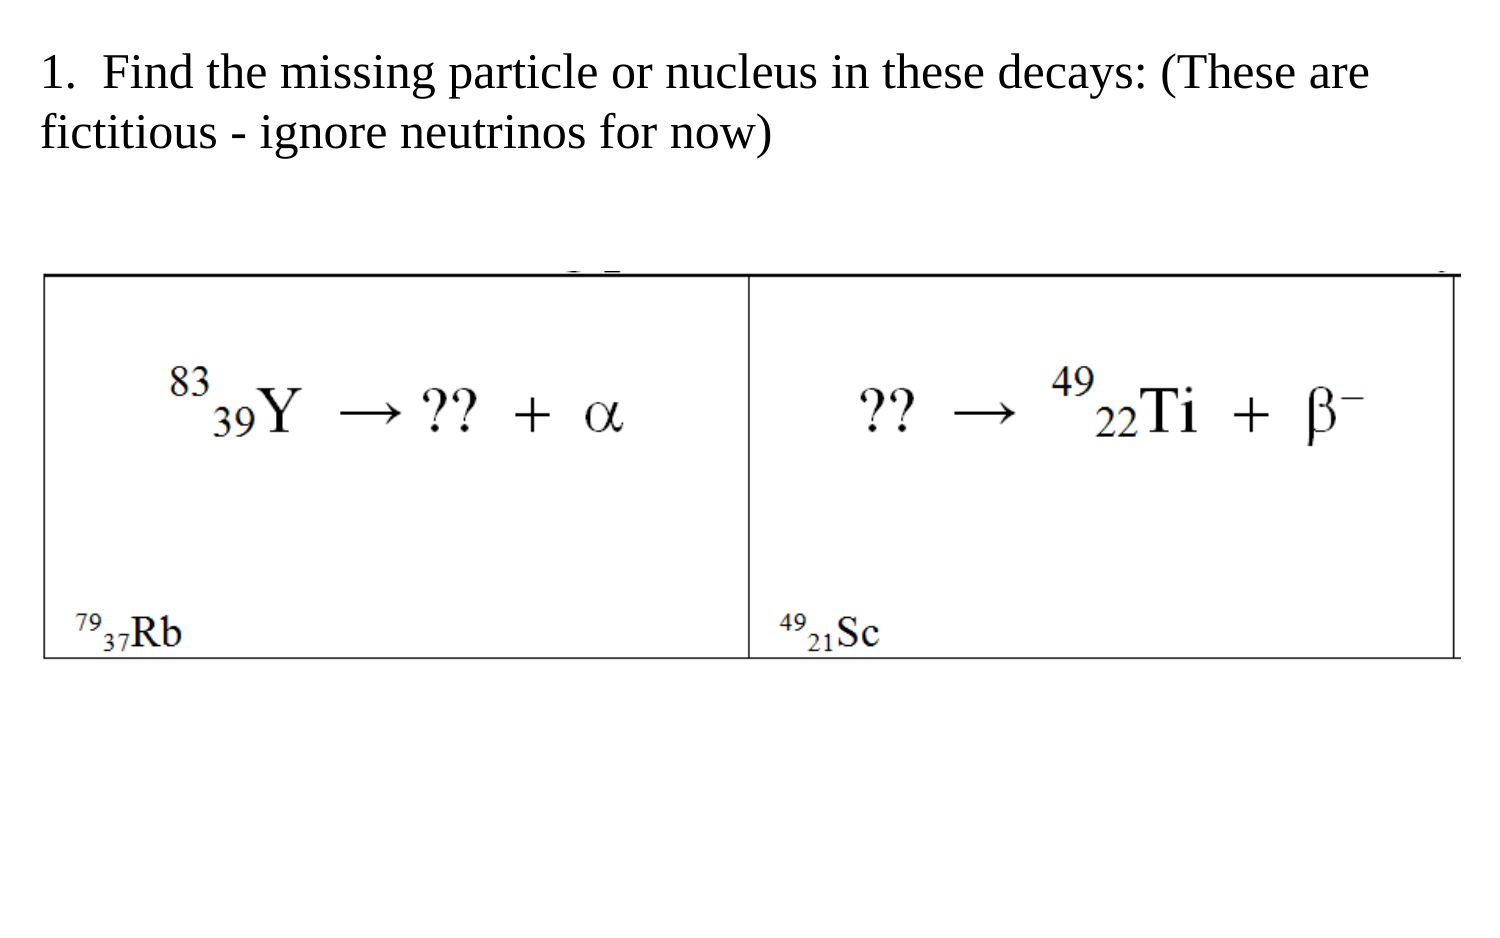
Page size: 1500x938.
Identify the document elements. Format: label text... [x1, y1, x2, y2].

text_box 1. Find the missing particle or nucleus in these decays: (These are fictitious - ignore neutrinos for now) [24, 31, 1475, 226]
picture [38, 270, 1462, 667]
